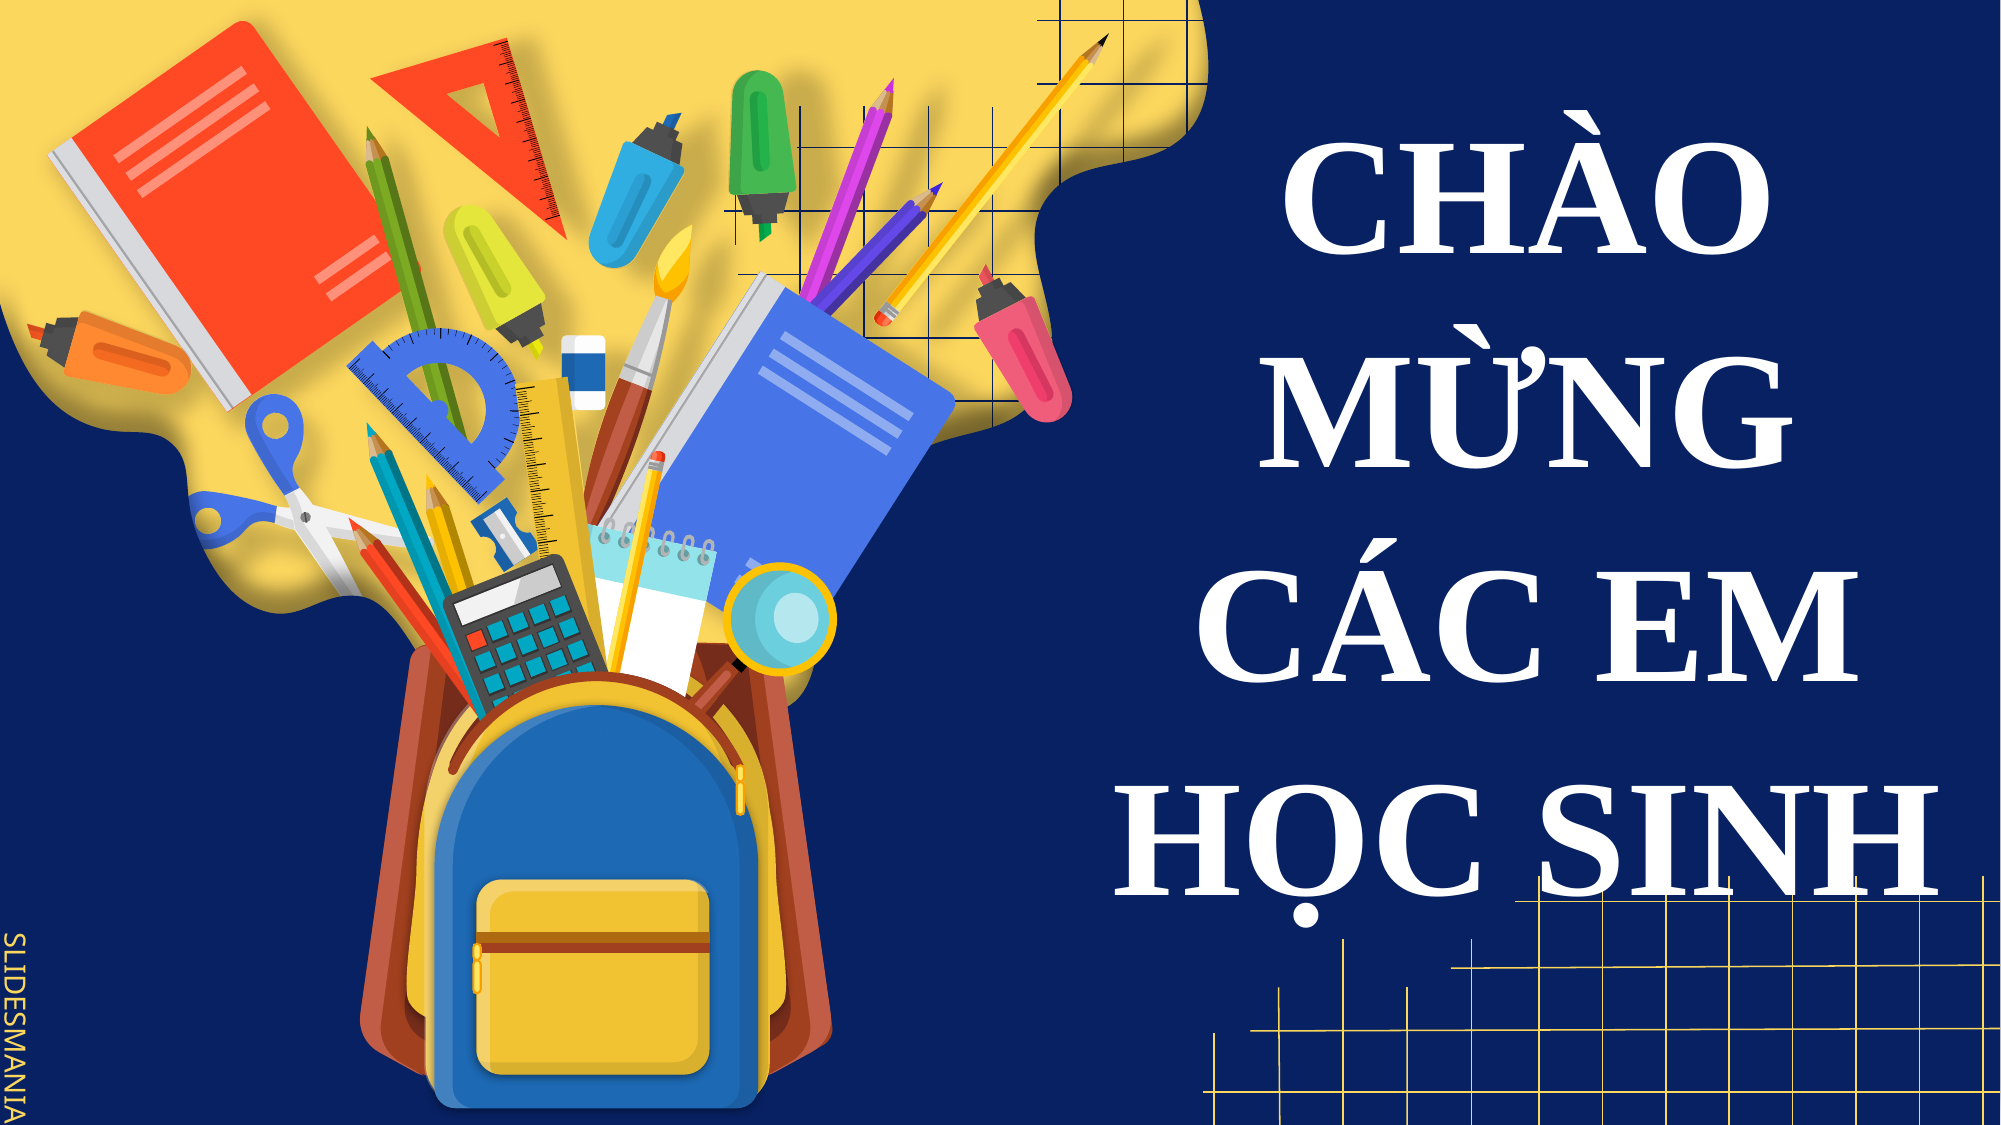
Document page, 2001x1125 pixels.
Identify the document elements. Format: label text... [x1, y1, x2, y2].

title CHÀO MỪNG CÁC EM HỌC SINH [1088, 261, 1967, 740]
